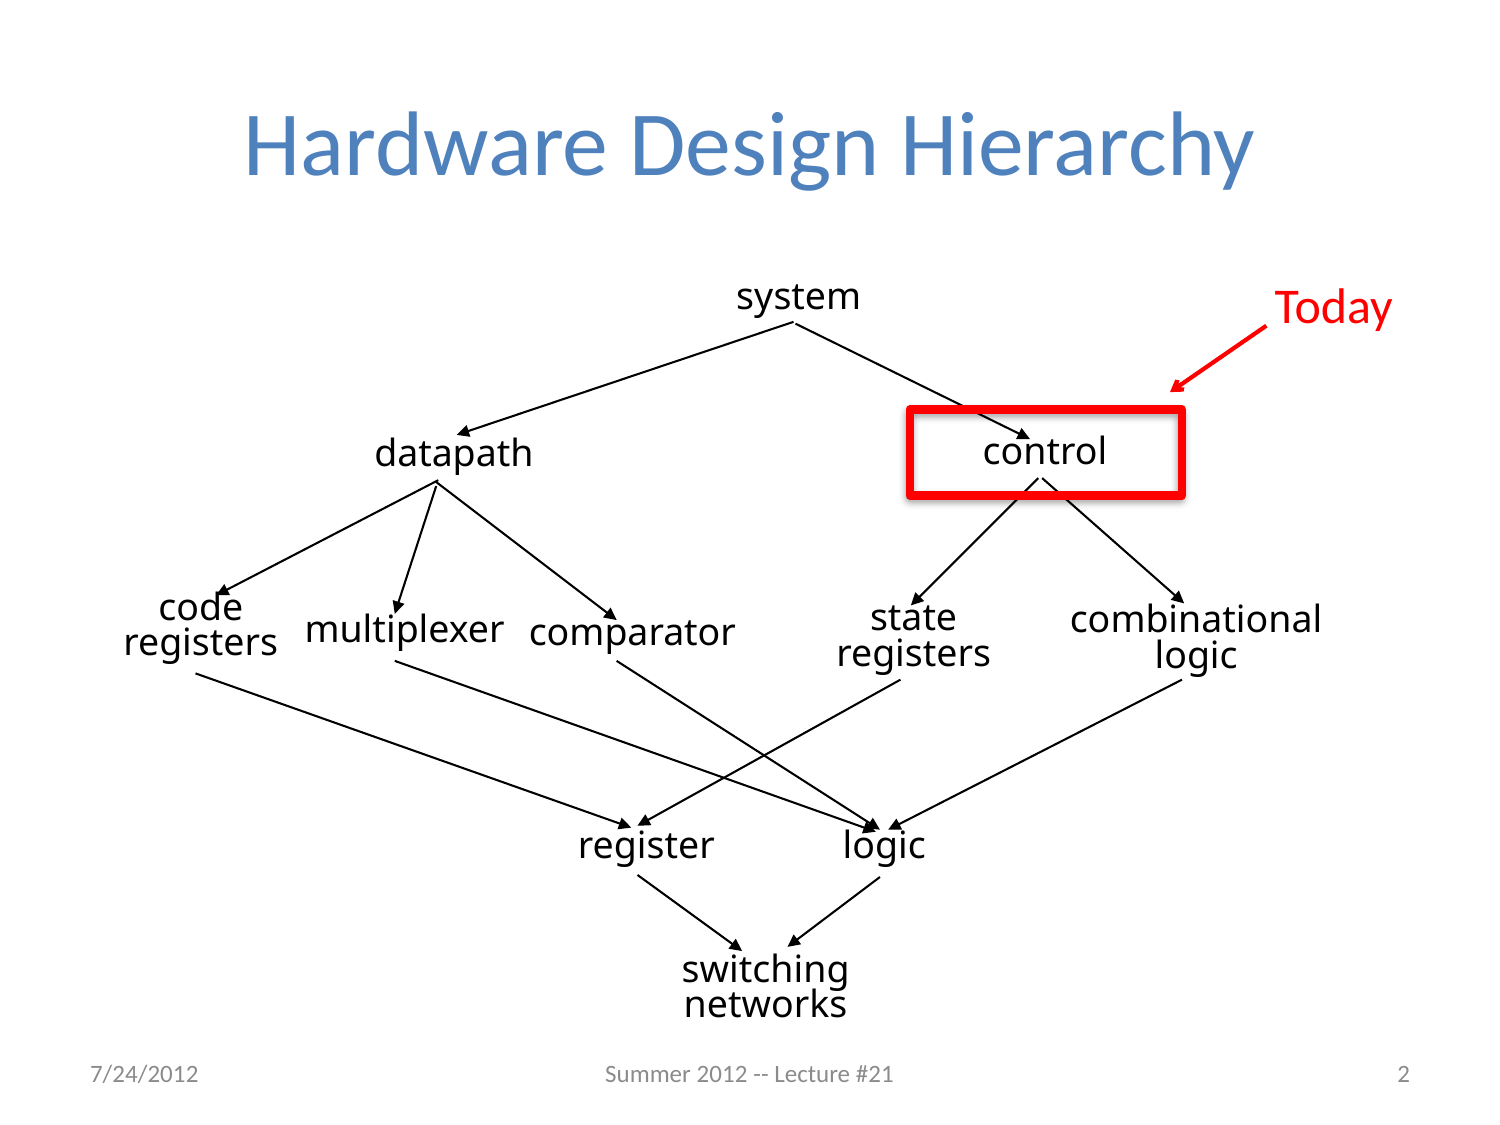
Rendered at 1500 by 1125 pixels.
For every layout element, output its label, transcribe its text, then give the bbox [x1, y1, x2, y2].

footer Summer 2012 -- Lecture #21 [512, 1042, 988, 1103]
text_box [910, 505, 1012, 606]
text_box [888, 679, 1183, 830]
text_box [1072, 505, 1185, 604]
text_box [787, 876, 880, 947]
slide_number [75, 1042, 425, 1103]
text_box [637, 778, 724, 826]
text_box [394, 660, 876, 834]
text_box datapath [371, 433, 571, 490]
text_box system [733, 277, 902, 333]
slide_number 2 [1074, 1042, 1425, 1103]
text_box [392, 486, 437, 614]
text_box [616, 660, 880, 830]
text_box [637, 874, 743, 952]
text_box [456, 321, 794, 437]
text_box [195, 673, 632, 830]
title Hardware Design Hierarchy [75, 45, 1425, 233]
text_box switching networks [613, 950, 918, 1041]
text_box logic [839, 826, 978, 882]
text_box state registers [788, 598, 1040, 689]
text_box [909, 409, 1183, 496]
text_box code registers [124, 588, 277, 679]
text_box [436, 482, 617, 621]
text_box combinational logic [1018, 600, 1374, 691]
text_box register [574, 826, 750, 882]
text_box comparator [525, 612, 754, 669]
text_box [216, 480, 439, 596]
text_box multiplexer [301, 610, 526, 667]
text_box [1169, 266, 1409, 393]
